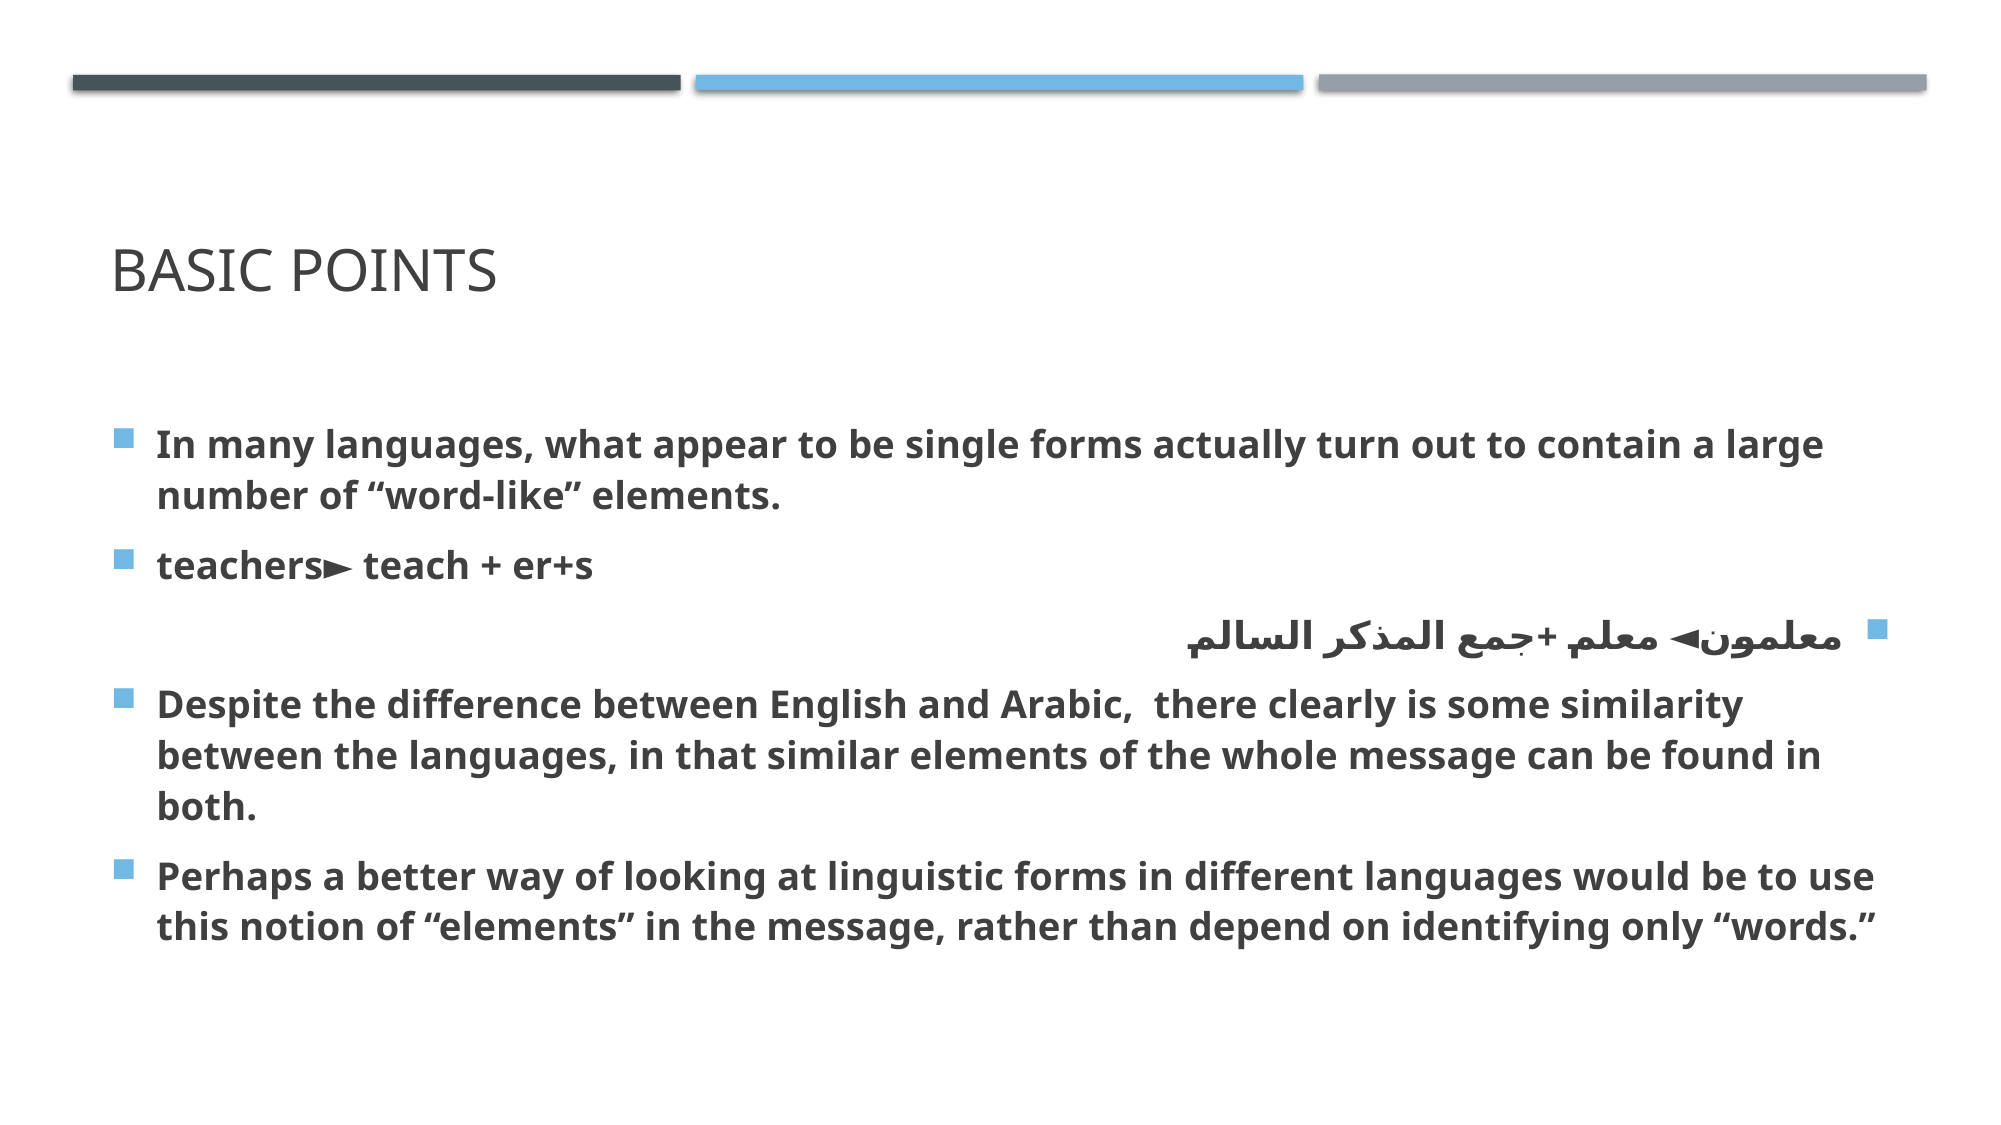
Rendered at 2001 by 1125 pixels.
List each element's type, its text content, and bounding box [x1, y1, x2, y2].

list In many languages, what appear to be single forms actually turn out to contain a large number of “word-like” elements. teachers► teach + er+s معلمون◄ معلم +جمع المذكر السالم Despite the difference between English and Arabic, there clearly is some similarity between the languages, in that similar elements of the whole message can be found in both. Perhaps a better way of looking at linguistic forms in different languages would be to use this notion of “elements” in the message, rather than depend on identifying only “words.” [95, 383, 1905, 981]
title Basic points [95, 115, 1905, 311]
